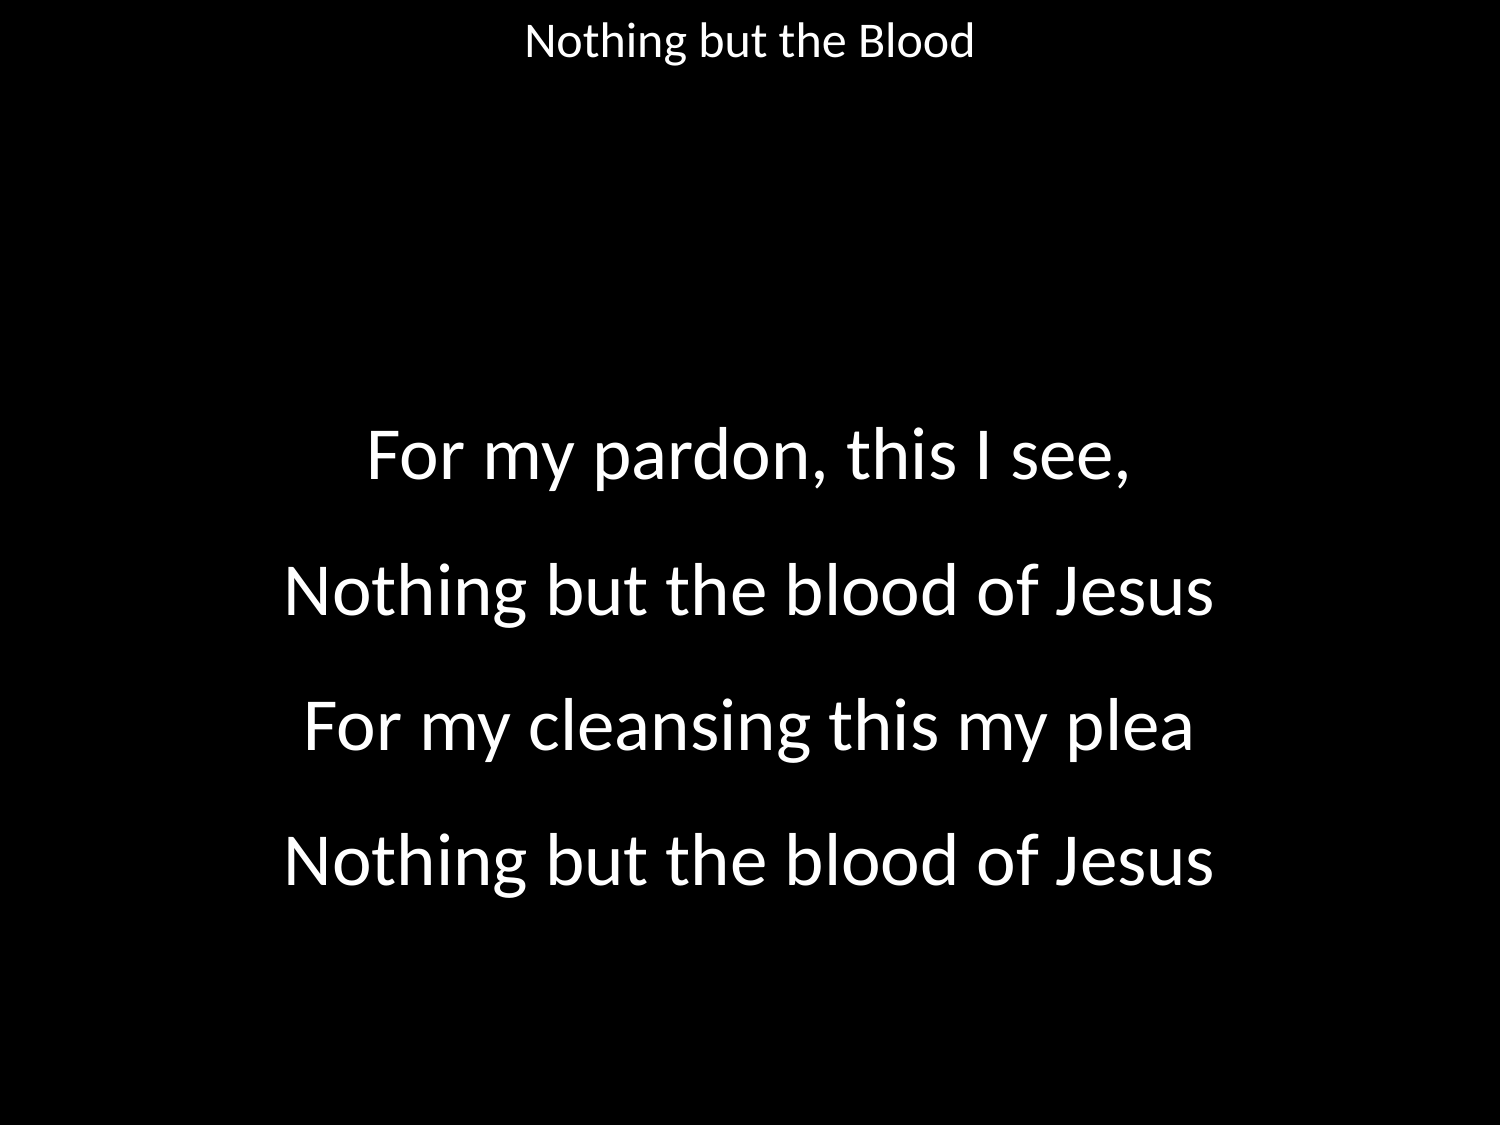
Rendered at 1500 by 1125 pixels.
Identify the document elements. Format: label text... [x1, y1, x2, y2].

list For my pardon, this I see, Nothing but the blood of Jesus For my cleansing this my plea Nothing but the blood of Jesus [0, 149, 1500, 1110]
list Nothing but the Blood [0, 0, 1500, 75]
